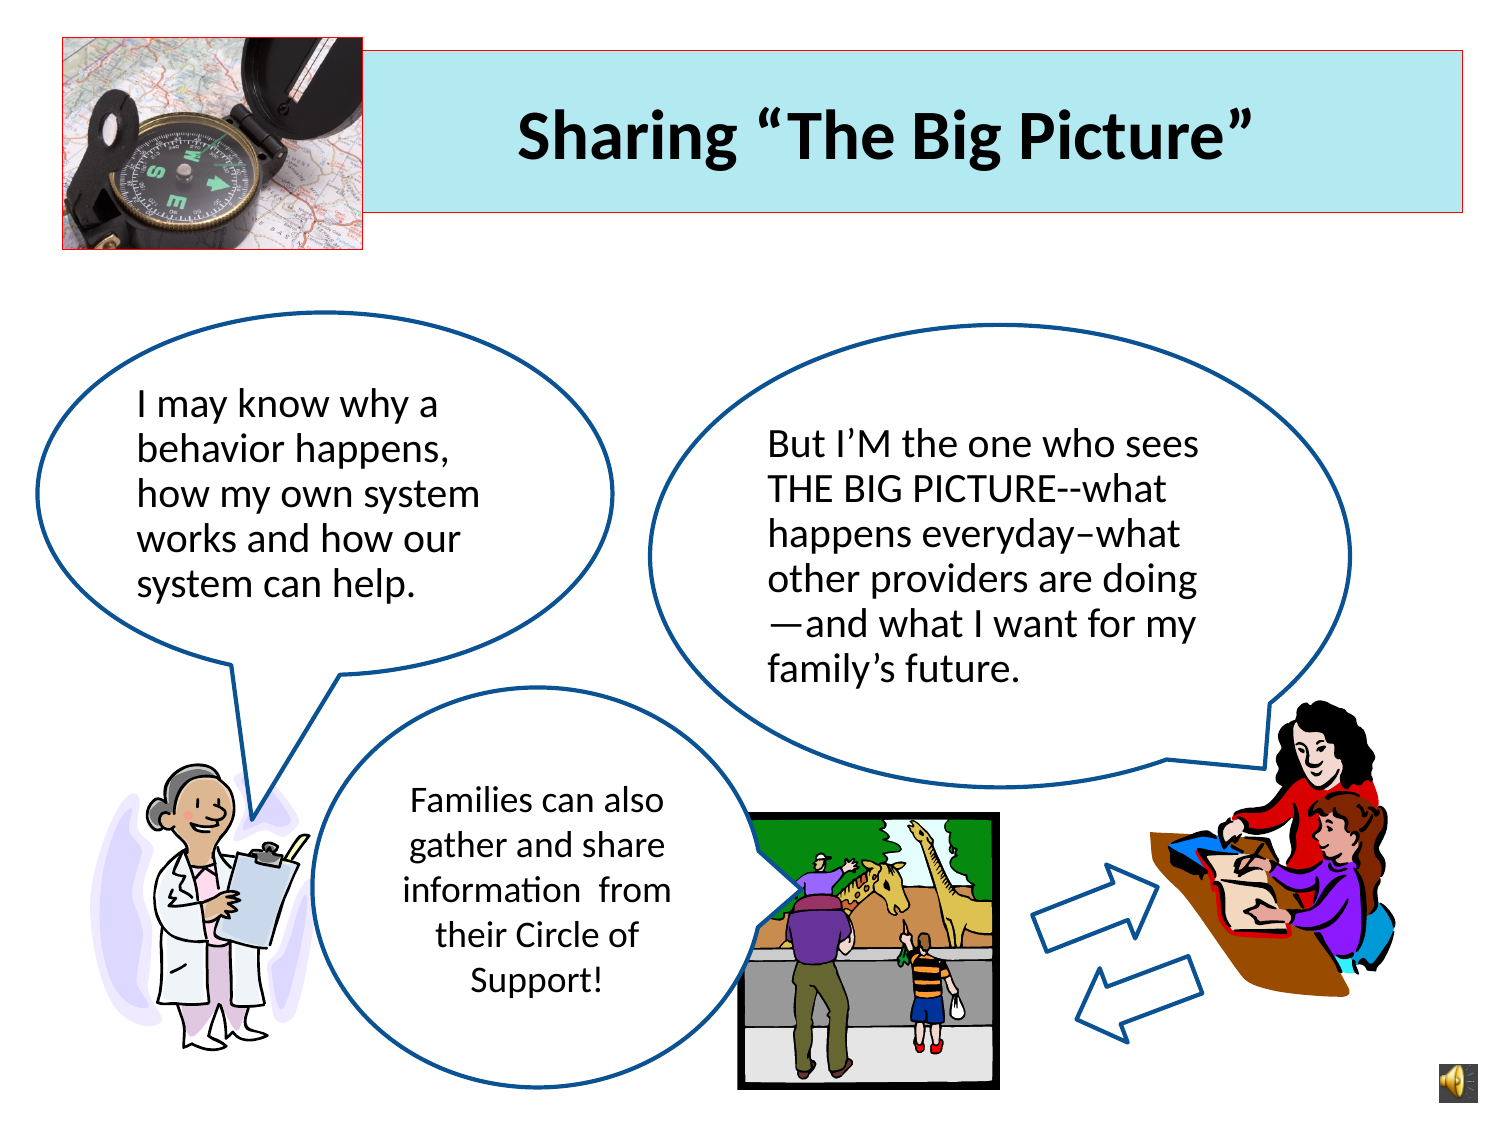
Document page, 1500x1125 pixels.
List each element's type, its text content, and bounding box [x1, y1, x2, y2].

picture [1438, 1063, 1479, 1104]
picture [1149, 699, 1398, 998]
text_box Families can also gather and share information from their Circle of Support! [340, 685, 748, 1090]
picture [62, 37, 364, 251]
text_box [1074, 966, 1175, 1045]
picture [87, 762, 337, 1055]
text_box I may know why a behavior happens, how my own system works and how our system can help. [35, 310, 615, 760]
text_box [1030, 862, 1144, 954]
text_box But I’M the one who sees THE BIG PICTURE--what happens everyday–what other providers are doing—and what I want for my family’s future. [647, 322, 1353, 790]
picture [737, 812, 1001, 1090]
title Sharing “The Big Picture” [368, 50, 1463, 213]
